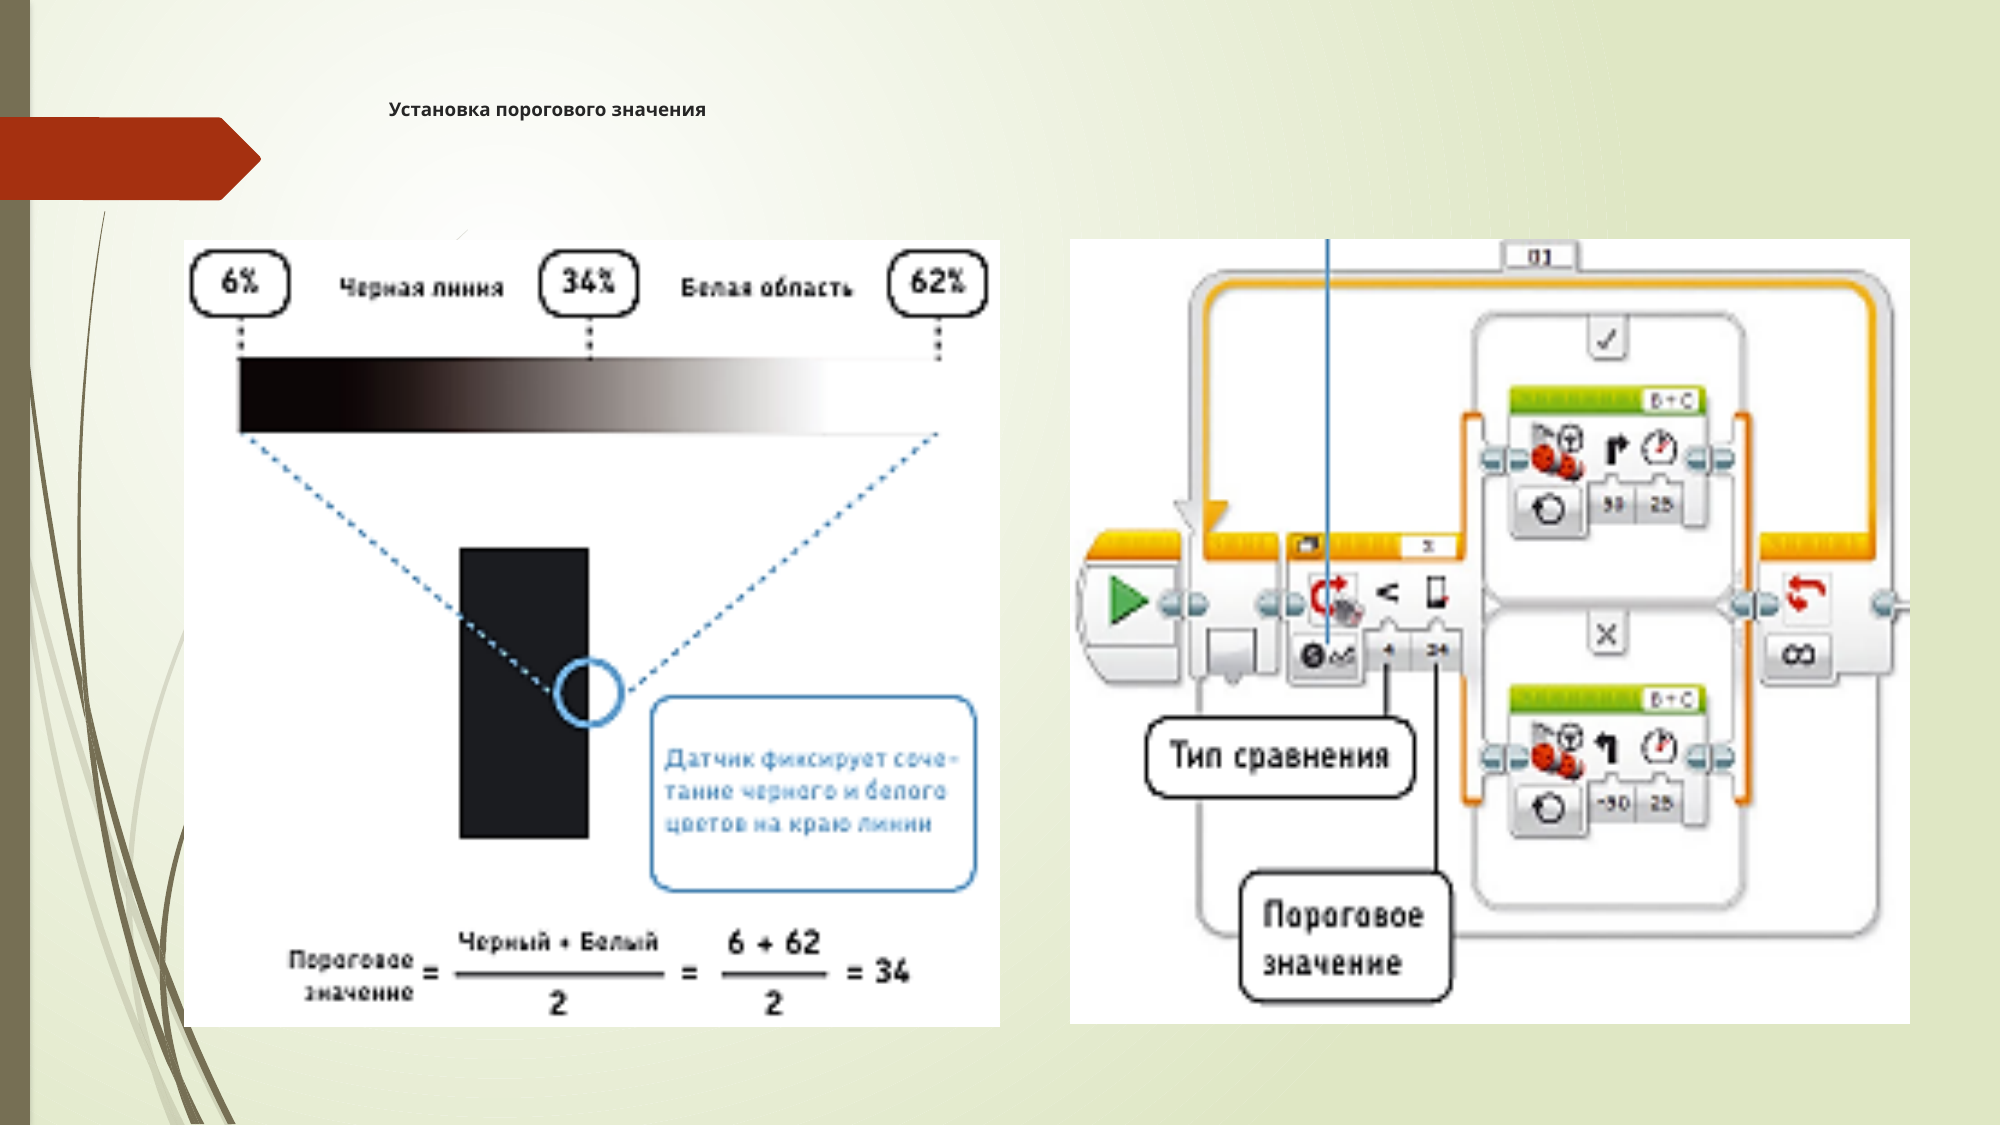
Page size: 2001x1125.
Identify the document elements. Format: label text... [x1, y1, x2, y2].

picture [1070, 239, 1910, 1024]
title Установка порогового значения [373, 90, 1520, 180]
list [184, 240, 1001, 1027]
